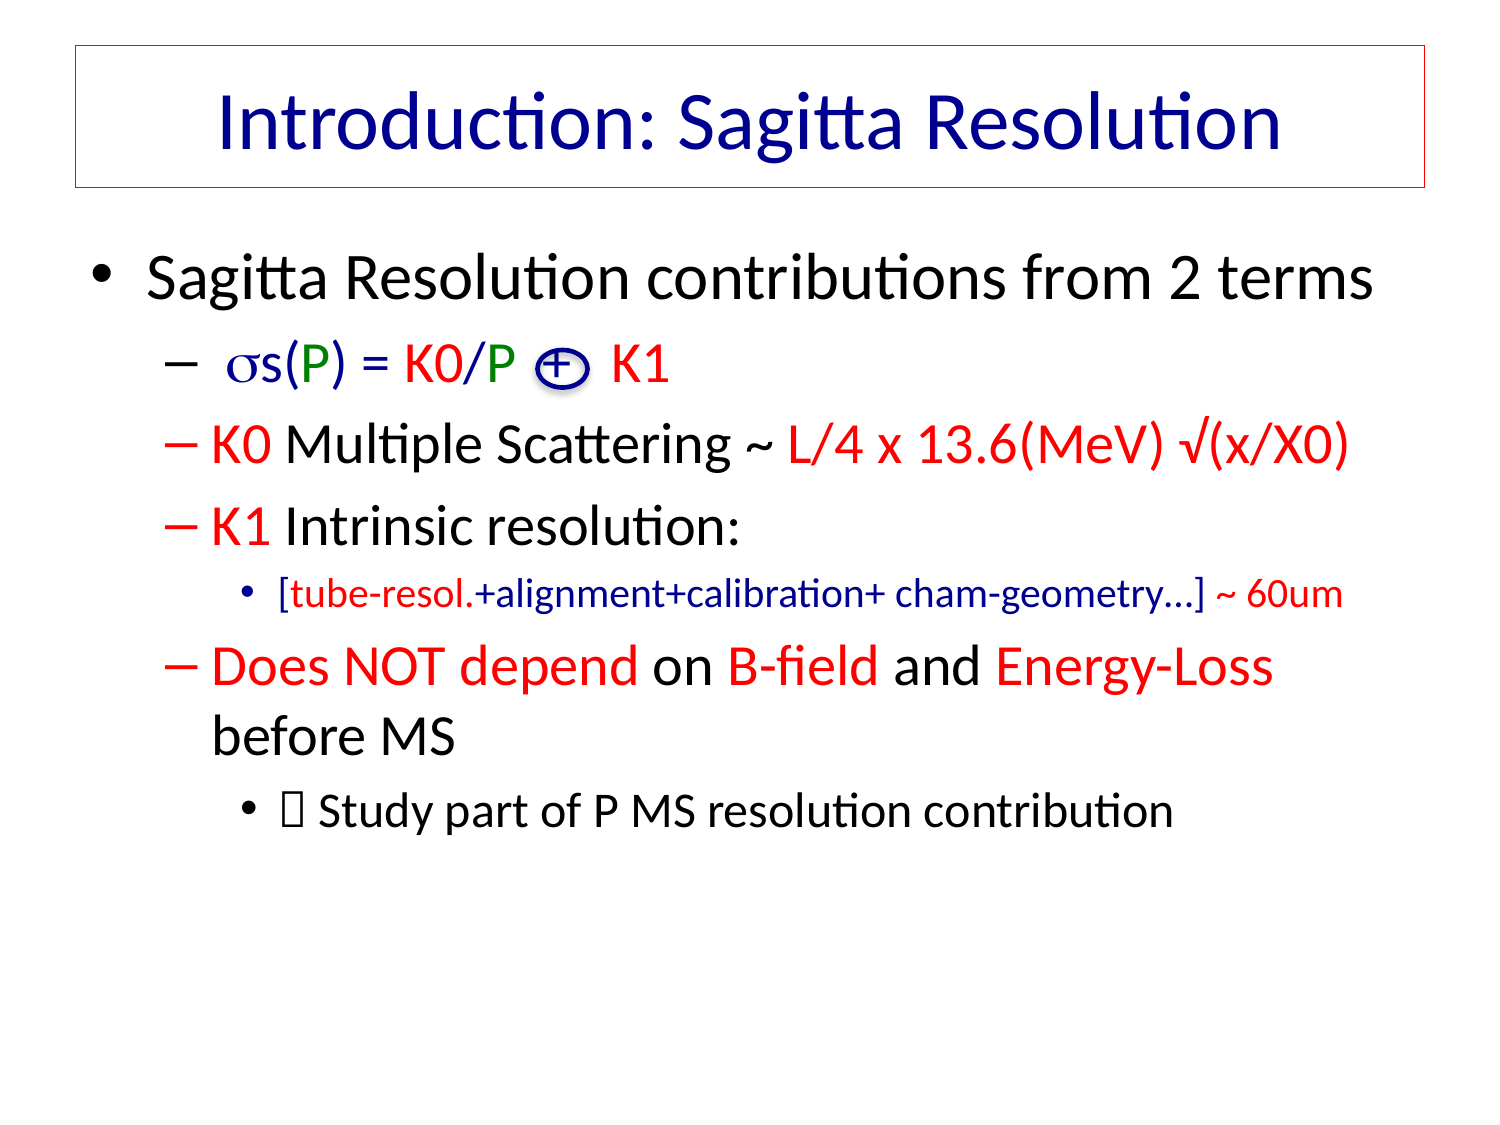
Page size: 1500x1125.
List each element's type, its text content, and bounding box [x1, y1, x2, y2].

title Introduction: Sagitta Resolution [75, 45, 1425, 188]
text_box [536, 349, 589, 389]
list Sagitta Resolution contributions from 2 terms ss(P) = K0/P + K1 K0 Multiple Scattering ~ L/4 x 13.6(MeV) √(x/X0) K1 Intrinsic resolution: [tube-resol.+alignment+calibration+ cham-geometry…] ~ 60um Does NOT depend on B-field and Energy-Loss before MS  Study part of P MS resolution contribution [75, 224, 1425, 1005]
